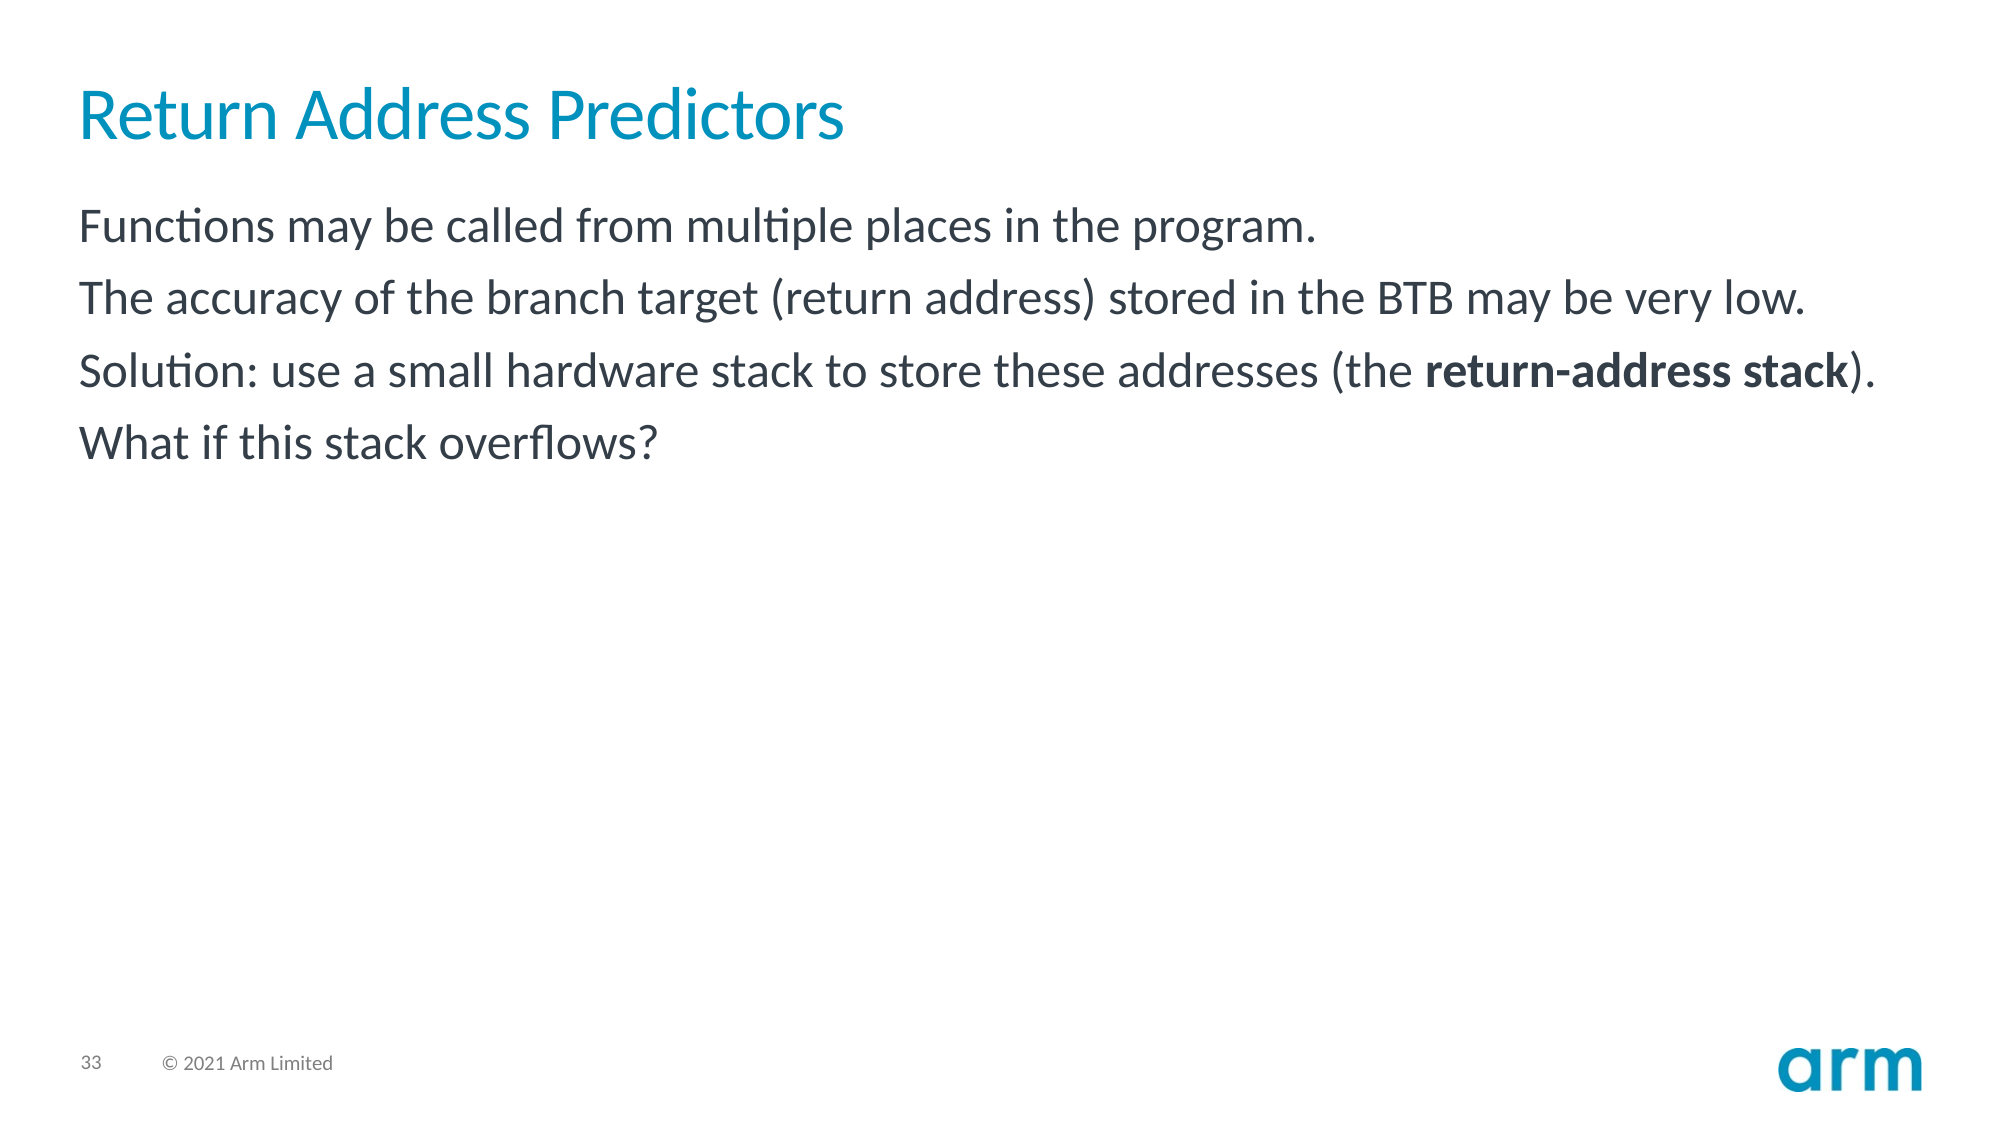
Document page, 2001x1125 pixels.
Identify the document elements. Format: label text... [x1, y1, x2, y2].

picture [1803, 1048, 1922, 1092]
picture [1788, 1056, 1812, 1083]
list Functions may be called from multiple places in the program. The accuracy of the branch target (return address) stored in the BTB may be very low. Solution: use a small hardware stack to store these addresses (the return-address stack). What if this stack overflows? [78, 192, 1922, 1004]
picture [1911, 1048, 1922, 1062]
picture [1778, 1072, 1794, 1092]
picture [1778, 1048, 1794, 1067]
picture [1889, 1048, 1903, 1053]
title Return Address Predictors [78, 78, 1922, 186]
